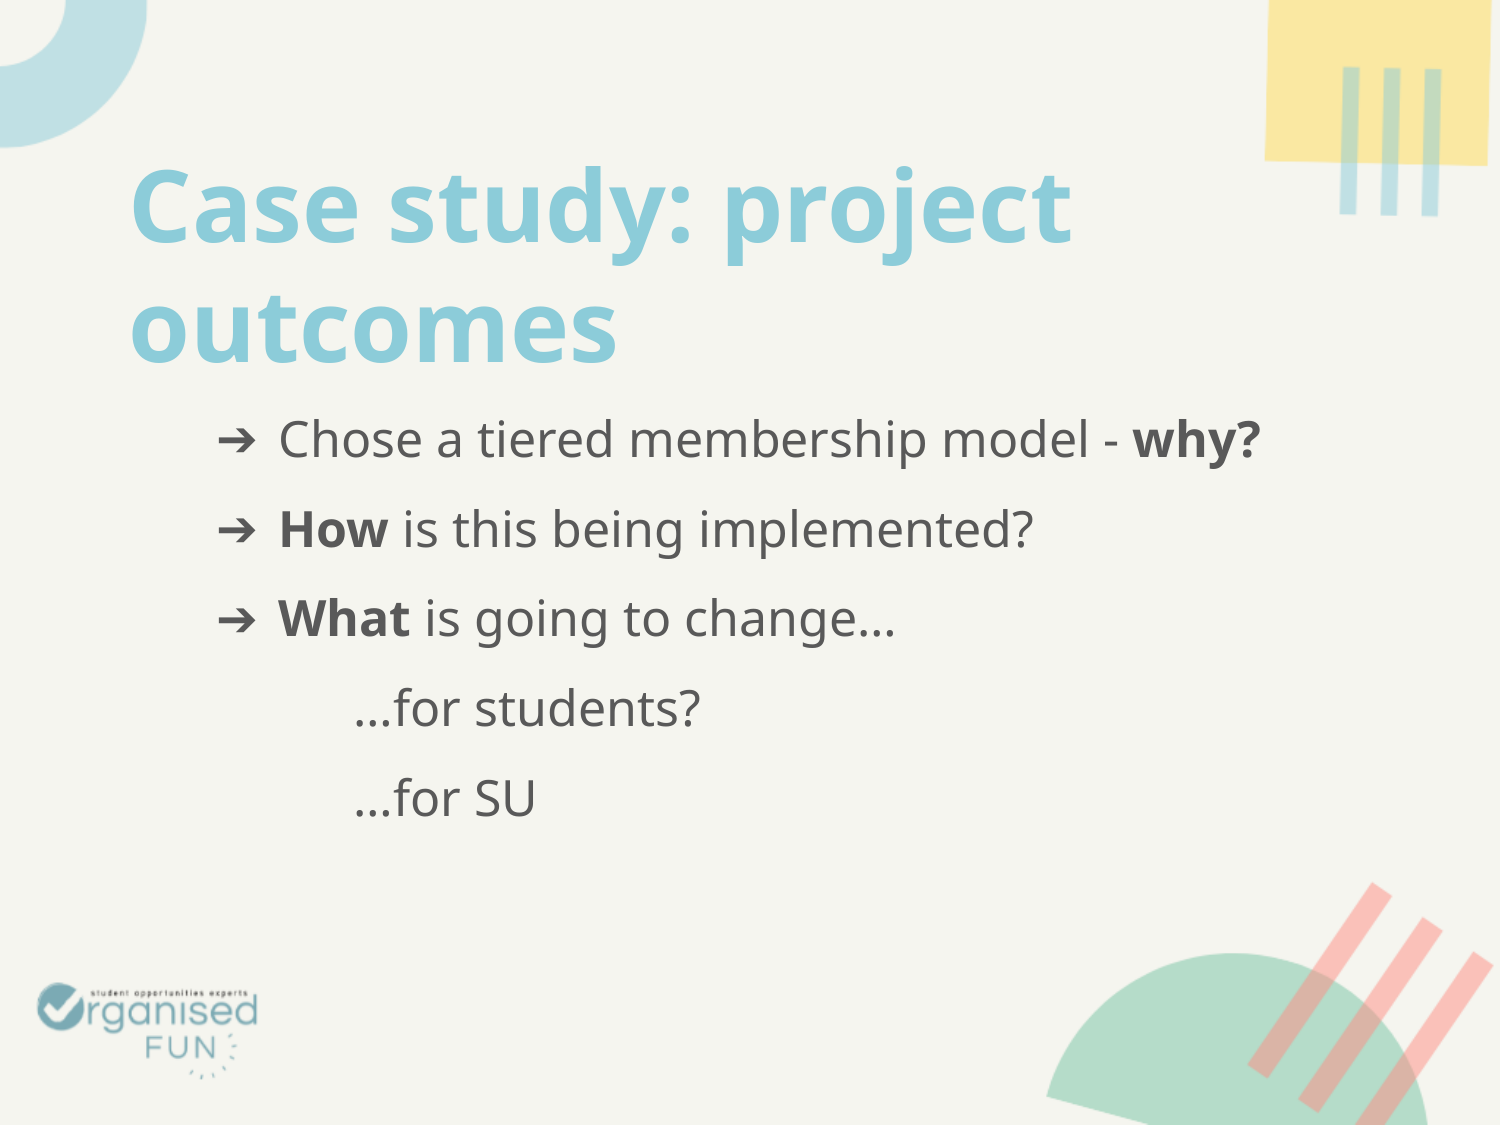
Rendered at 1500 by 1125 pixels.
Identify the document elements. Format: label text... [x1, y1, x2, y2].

picture [0, 0, 1500, 1125]
title Case study: project outcomes [113, 127, 1323, 254]
list Chose a tiered membership model - why? How is this being implemented? What is going to change… …for students? …for SU [113, 383, 1387, 929]
